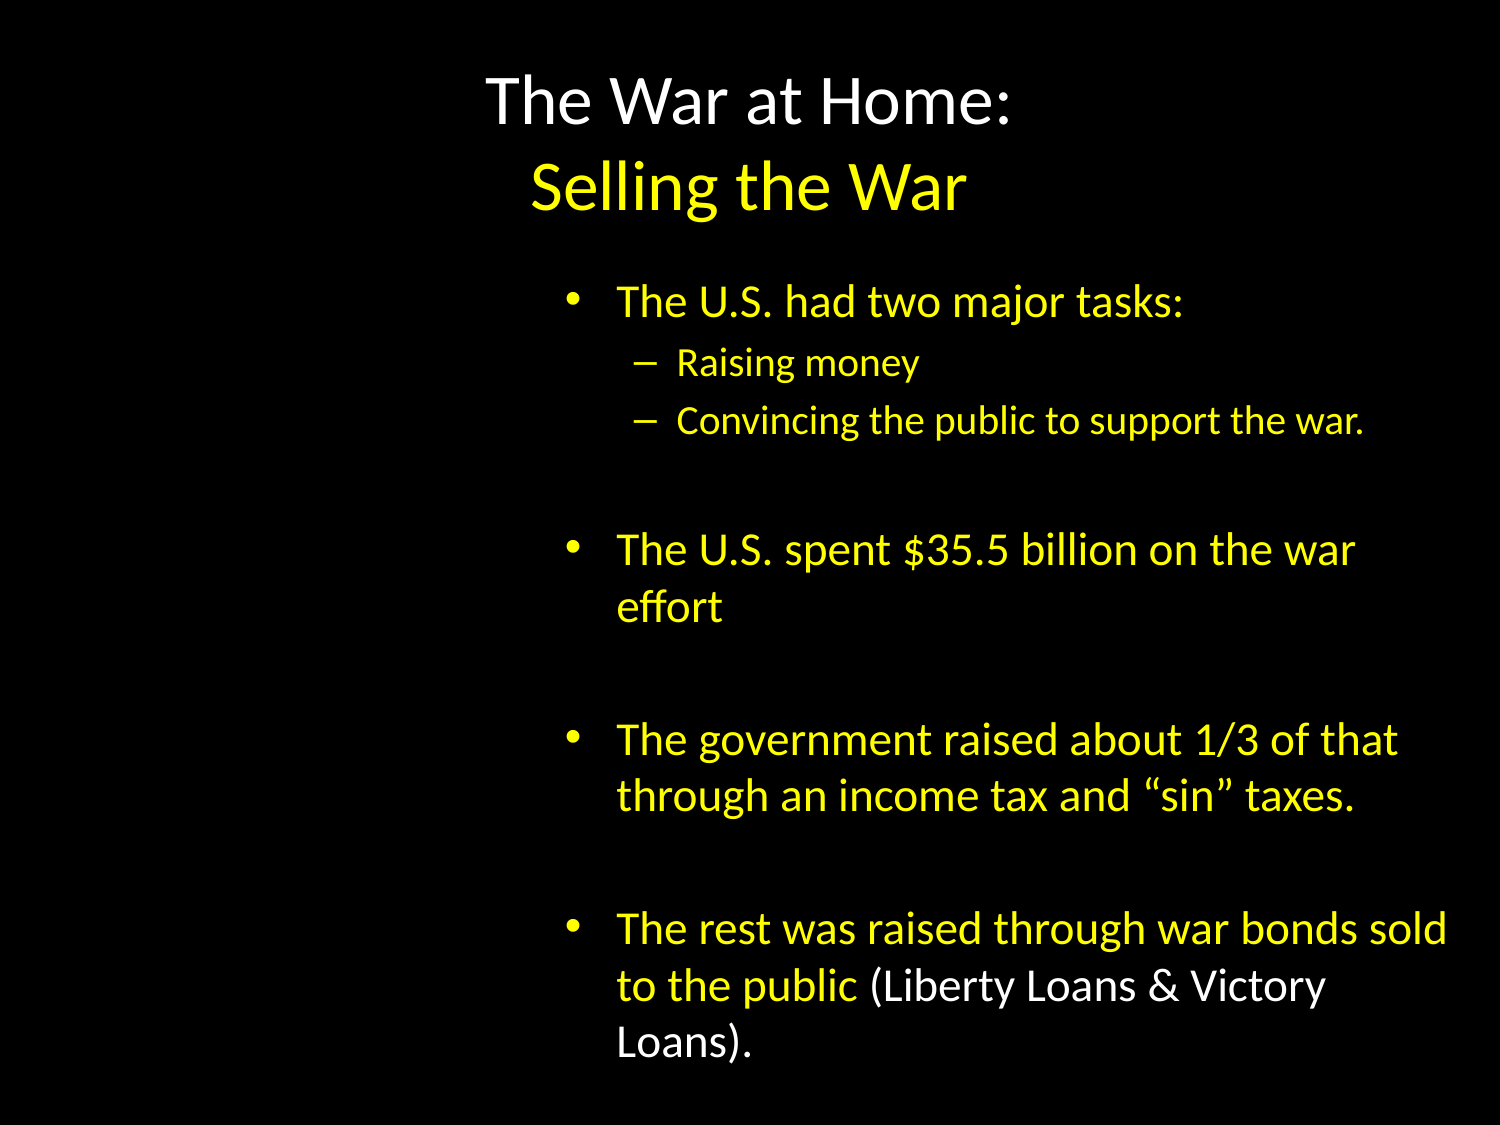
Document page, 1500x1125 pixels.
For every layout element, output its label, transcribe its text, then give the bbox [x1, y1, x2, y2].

list The U.S. had two major tasks: Raising money Convincing the public to support the war. The U.S. spent $35.5 billion on the war effort The government raised about 1/3 of that through an income tax and “sin” taxes. The rest was raised through war bonds sold to the public (Liberty Loans & Victory Loans). [549, 262, 1467, 1088]
title The War at Home: Selling the War [75, 45, 1425, 233]
